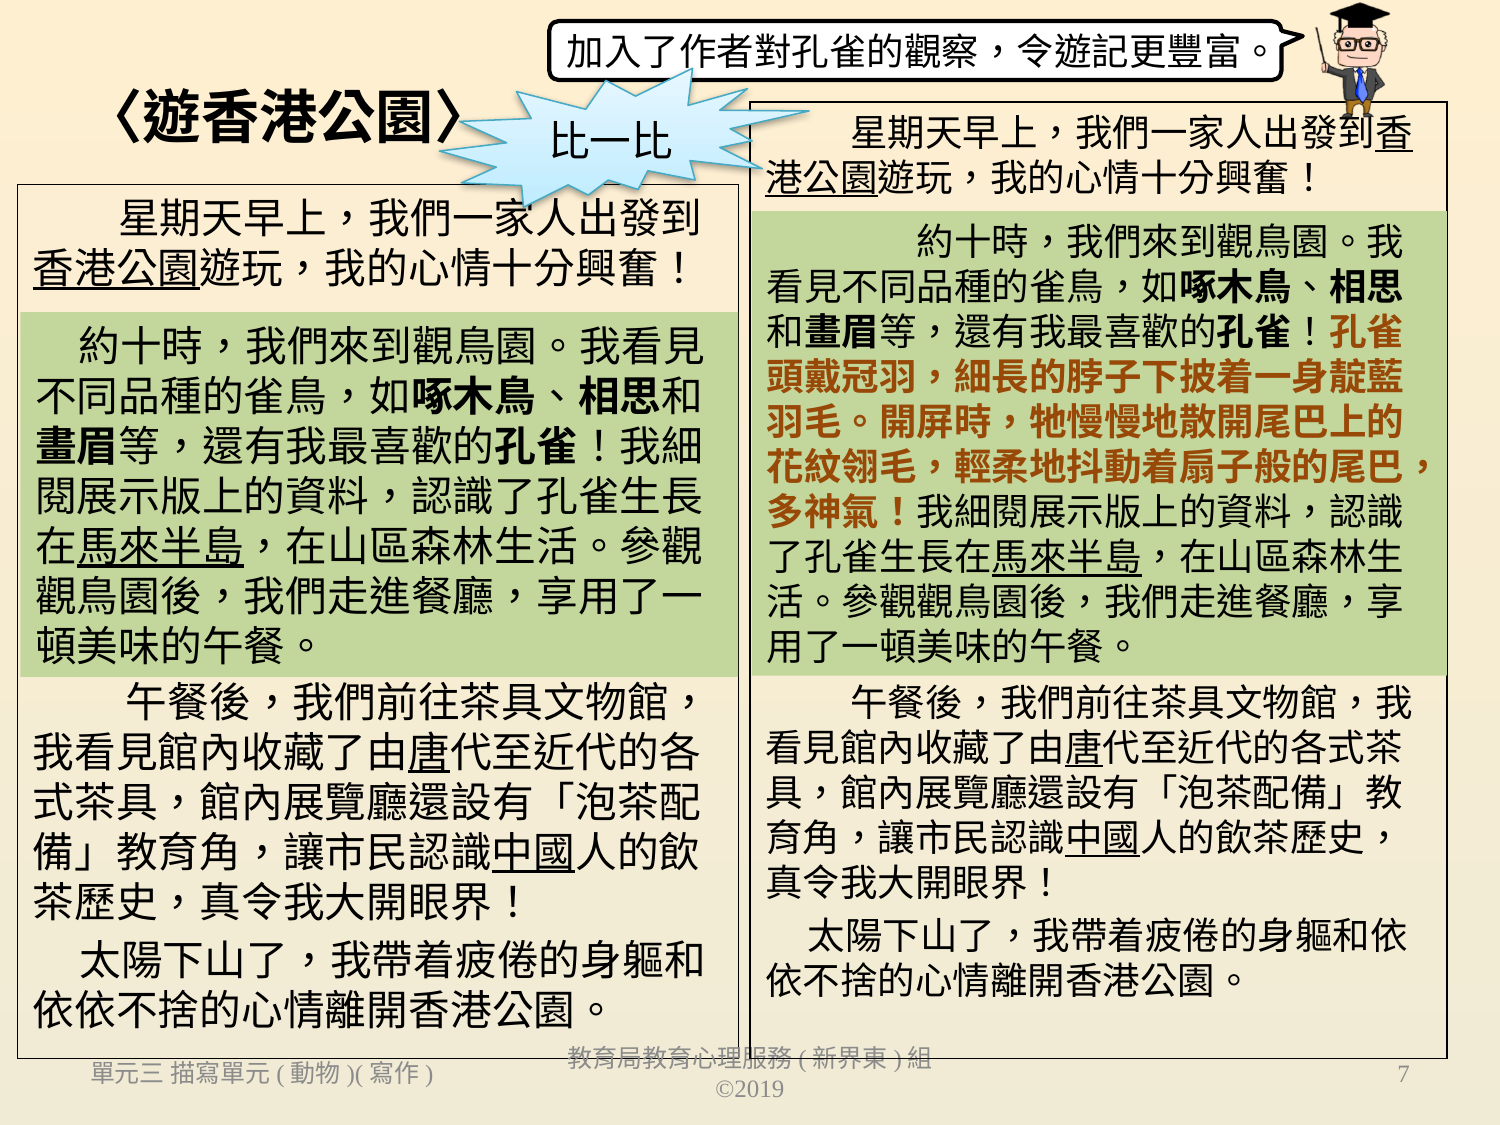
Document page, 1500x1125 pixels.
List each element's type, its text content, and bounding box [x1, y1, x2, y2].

text_box 約十時，我們來到觀鳥園。我看見不同品種的雀鳥，如啄木鳥、相思和畫眉等，還有我最喜歡的孔雀！孔雀頭戴冠羽，細長的脖子下披着一身靛藍羽毛。開屏時，牠慢慢地散開尾巴上的花紋翎毛，輕柔地抖動着扇子般的尾巴，多神氣！我細閱展示版上的資料，認識了孔雀生長在馬來半島，在山區森林生活。參觀觀鳥園後，我們走進餐廳，享用了一頓美味的午餐。 [751, 211, 1447, 676]
text_box 加入了作者對孔雀的觀察，令遊記更豐富。 [547, 18, 1276, 83]
slide_number 7 [1074, 1059, 1425, 1103]
text_box 星期天早上，我們一家人出發到香港公園遊玩，我的心情十分興奮！ 午餐後，我們前往茶具文物館，我看見館內收藏了由唐代至近代的各式茶具，館內展覽廳還設有「泡茶配備」教育角，讓市民認識中國人的飲茶歷史，真令我大開眼界！ 太陽下山了，我帶着疲倦的身軀和依依不捨的心情離開香港公園。 [750, 101, 1447, 1059]
list 星期天早上，我們一家人出發到香港公園遊玩，我的心情十分興奮！ 午餐後，我們前往茶具文物館，我看見館內收藏了由唐代至近代的各式茶具，館內展覽廳還設有「泡茶配備」教育角，讓市民認識中國人的飲茶歷史，真令我大開眼界！ 太陽下山了，我帶着疲倦的身軀和依依不捨的心情離開香港公園。 [17, 184, 739, 1059]
text_box 約十時，我們來到觀鳥園。我看見不同品種的雀鳥，如啄木鳥、相思和畫眉等，還有我最喜歡的孔雀！我細閱展示版上的資料，認識了孔雀生長在馬來半島，在山區森林生活。參觀觀鳥園後，我們走進餐廳，享用了一頓美味的午餐。 [20, 312, 739, 677]
text_box 比一比 [438, 67, 810, 208]
footer 教育局教育心理服務(新界東)組 ©2019 [512, 1042, 988, 1103]
title 〈遊香港公園〉 [4, 21, 573, 210]
slide_number 單元三 描寫單元(動物)(寫作) [75, 1042, 502, 1103]
picture [1281, 0, 1392, 121]
